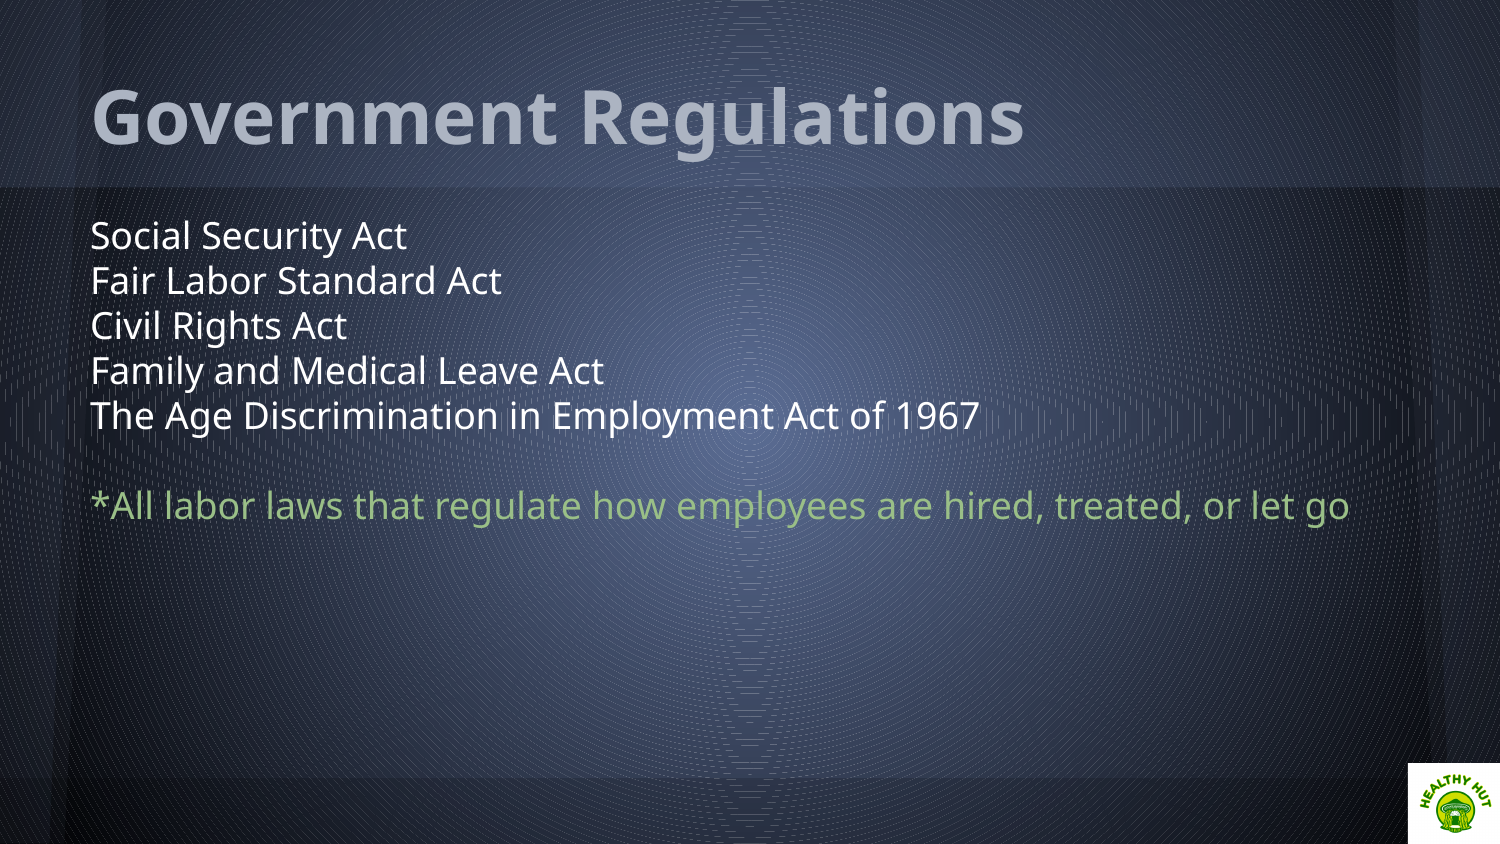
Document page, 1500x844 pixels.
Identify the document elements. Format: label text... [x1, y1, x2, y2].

title Government Regulations [75, 33, 1425, 175]
picture [1407, 763, 1500, 844]
list Social Security Act Fair Labor Standard Act Civil Rights Act Family and Medical Leave Act The Age Discrimination in Employment Act of 1967 *All labor laws that regulate how employees are hired, treated, or let go [75, 196, 1425, 808]
